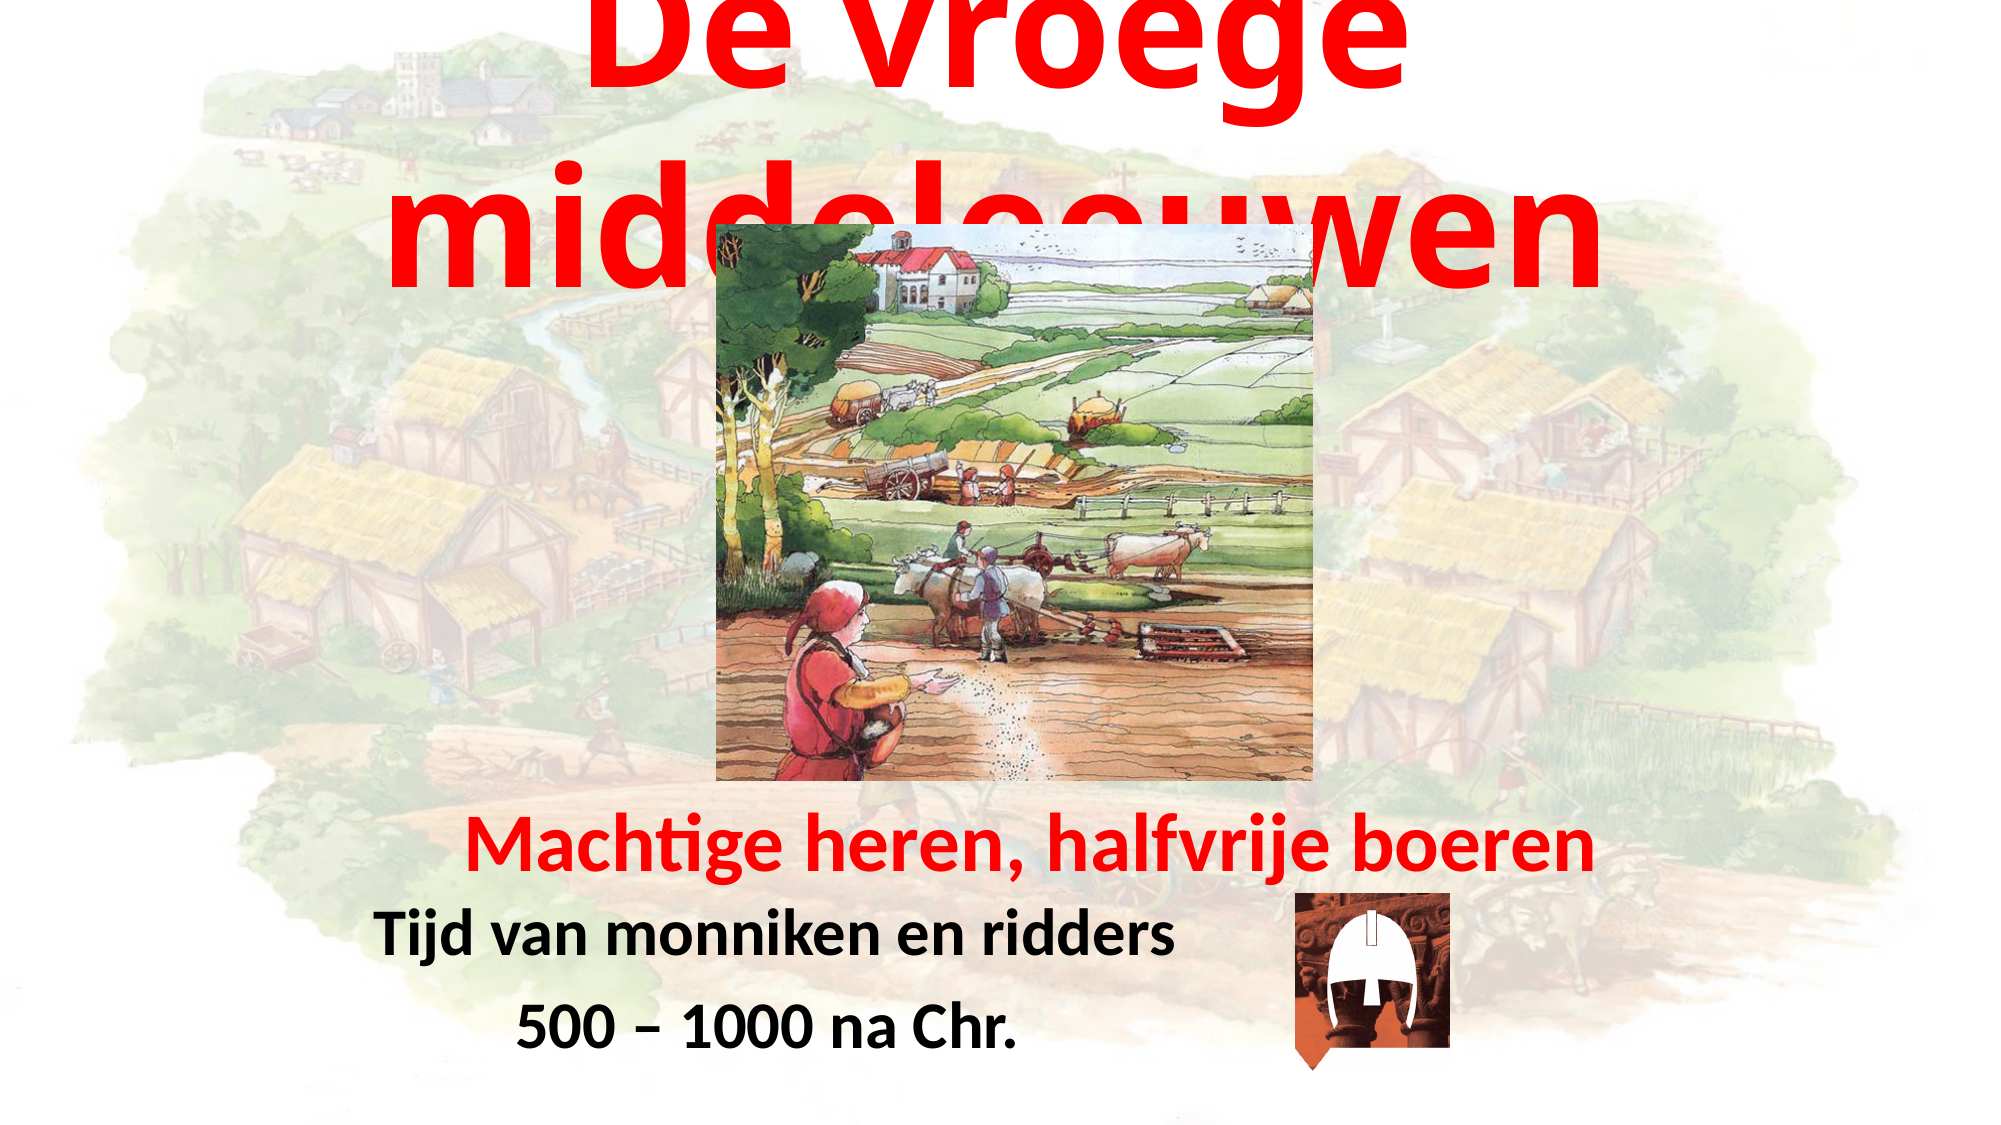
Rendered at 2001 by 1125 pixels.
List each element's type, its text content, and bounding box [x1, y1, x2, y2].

subtitle Tijd van monniken en ridders 500 – 1000 na Chr. [249, 881, 1300, 1125]
picture [1295, 893, 1450, 1071]
text_box Machtige heren, halfvrije boeren [448, 780, 1623, 896]
title De vroege middeleeuwen [18, 0, 1973, 242]
picture [716, 224, 1314, 782]
